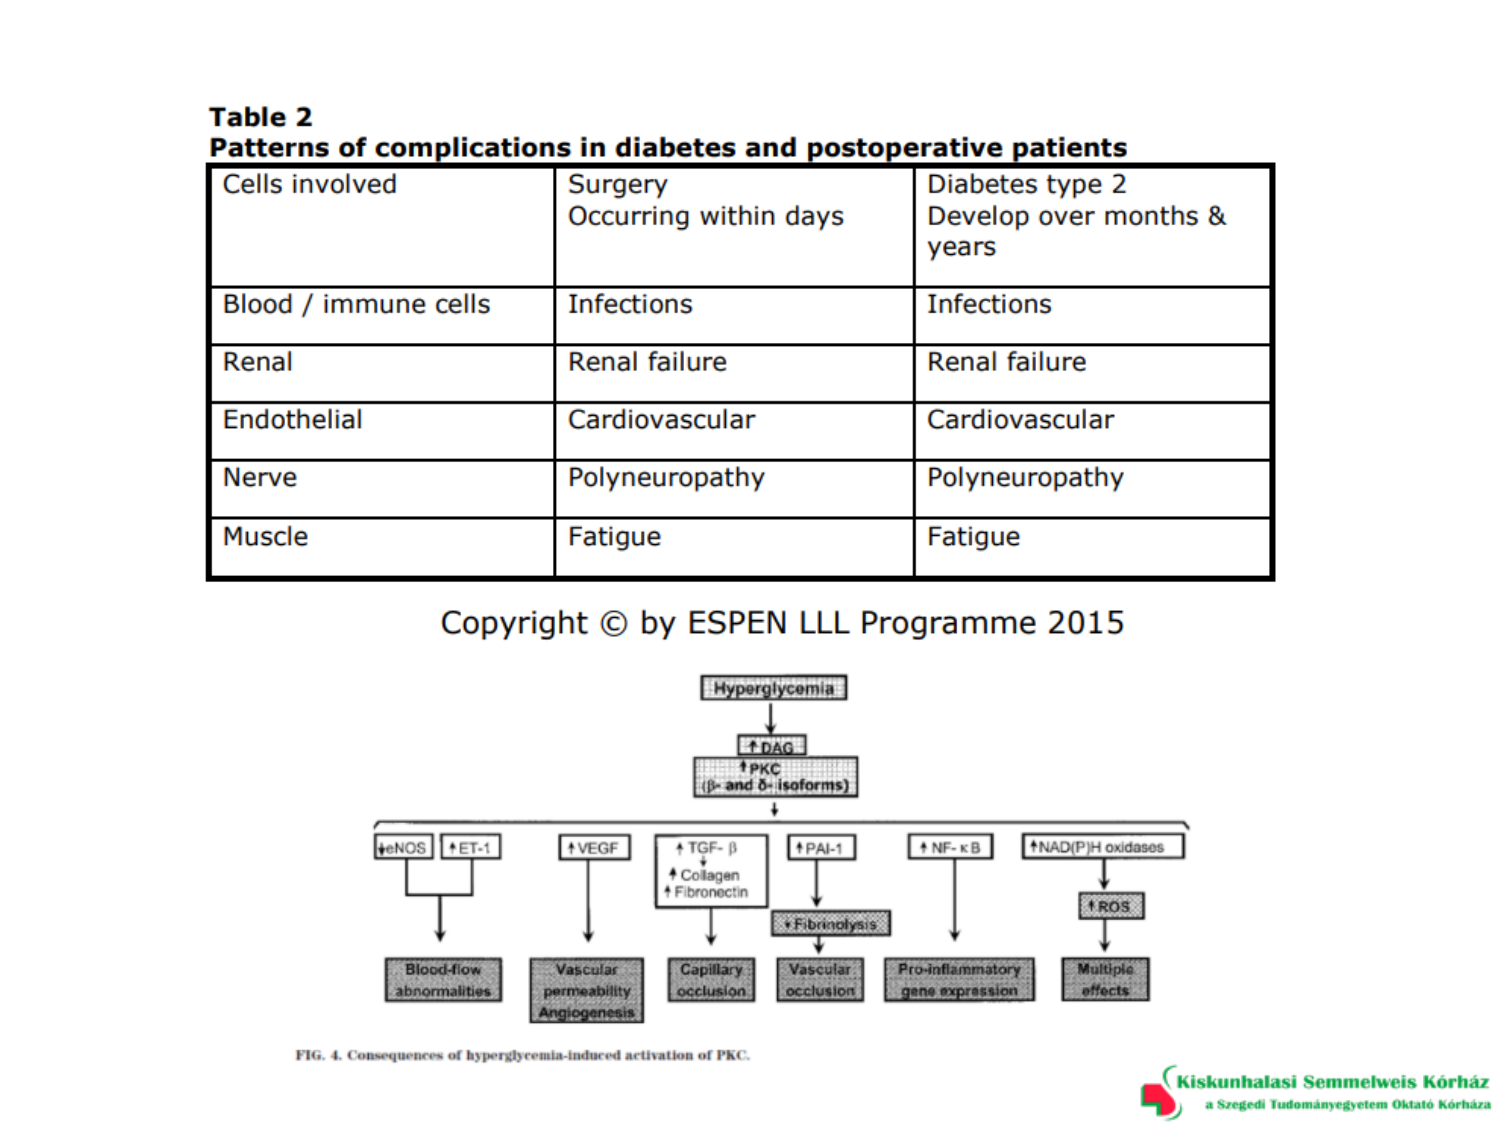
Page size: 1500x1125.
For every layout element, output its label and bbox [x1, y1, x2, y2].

list [112, 99, 1388, 662]
picture [282, 660, 1499, 1124]
